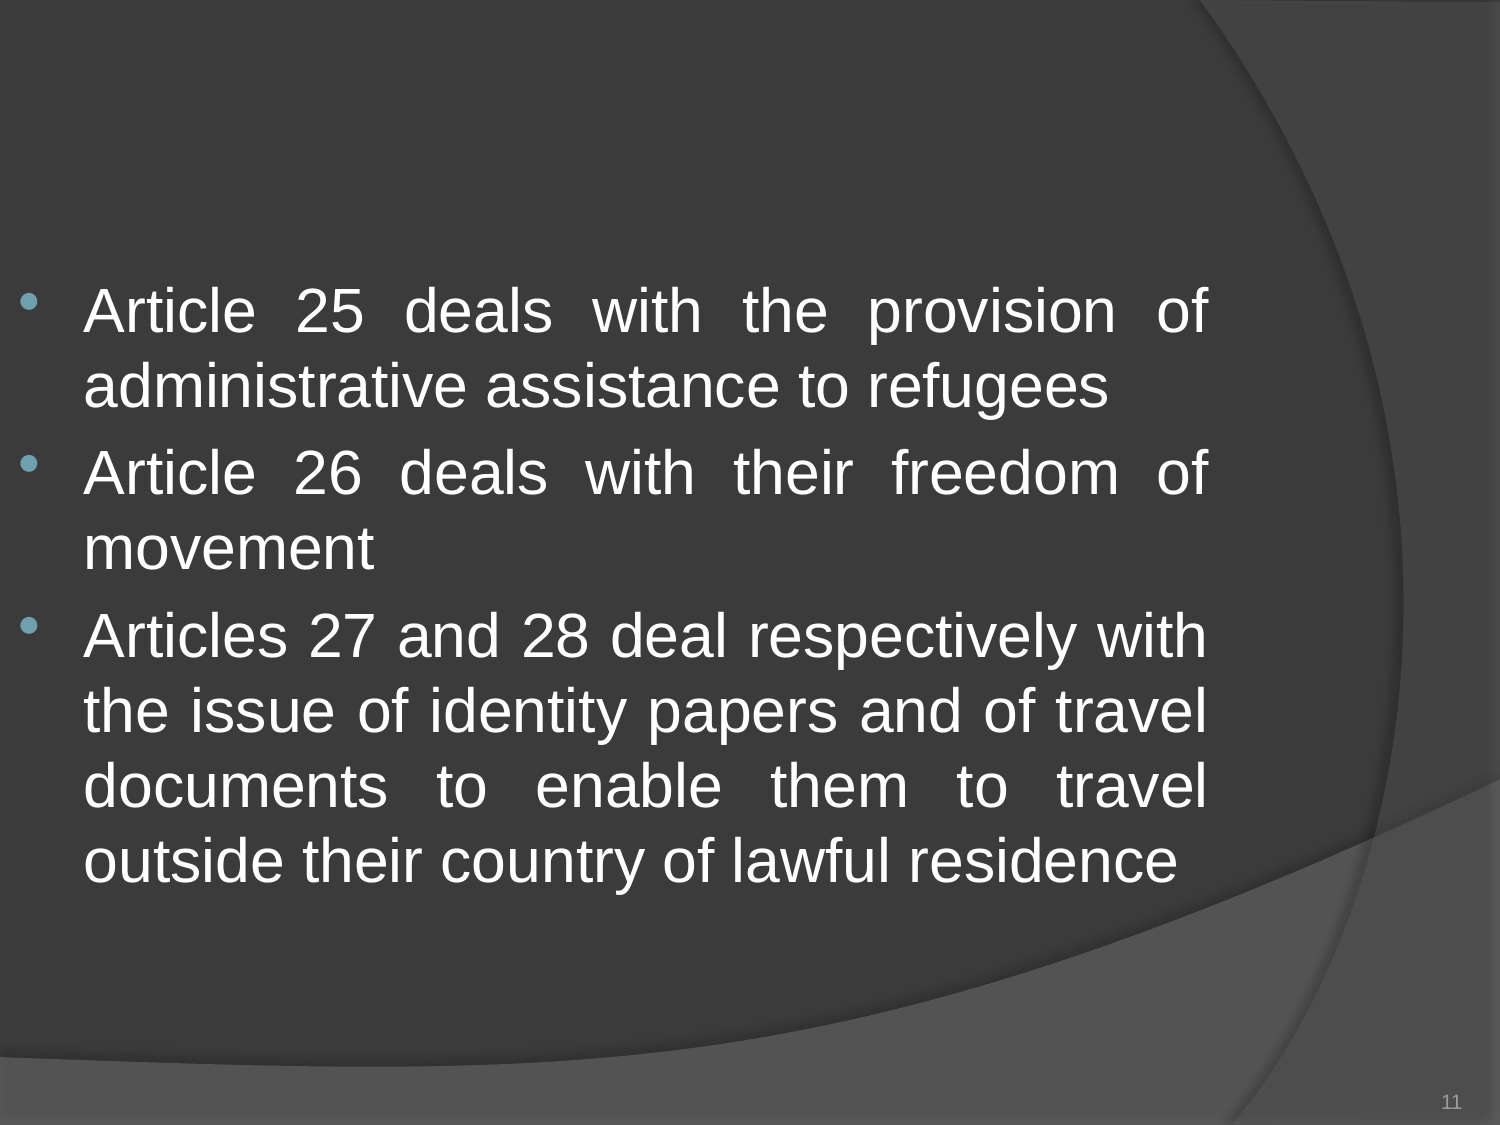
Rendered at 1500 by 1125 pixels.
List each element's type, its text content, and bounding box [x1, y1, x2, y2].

slide_number 11 [1337, 1053, 1463, 1114]
list Article 25 deals with the provision of administrative assistance to refugees Article 26 deals with their freedom of movement Articles 27 and 28 deal respectively with the issue of identity papers and of travel documents to enable them to travel outside their country of lawful residence [0, 262, 1225, 1005]
